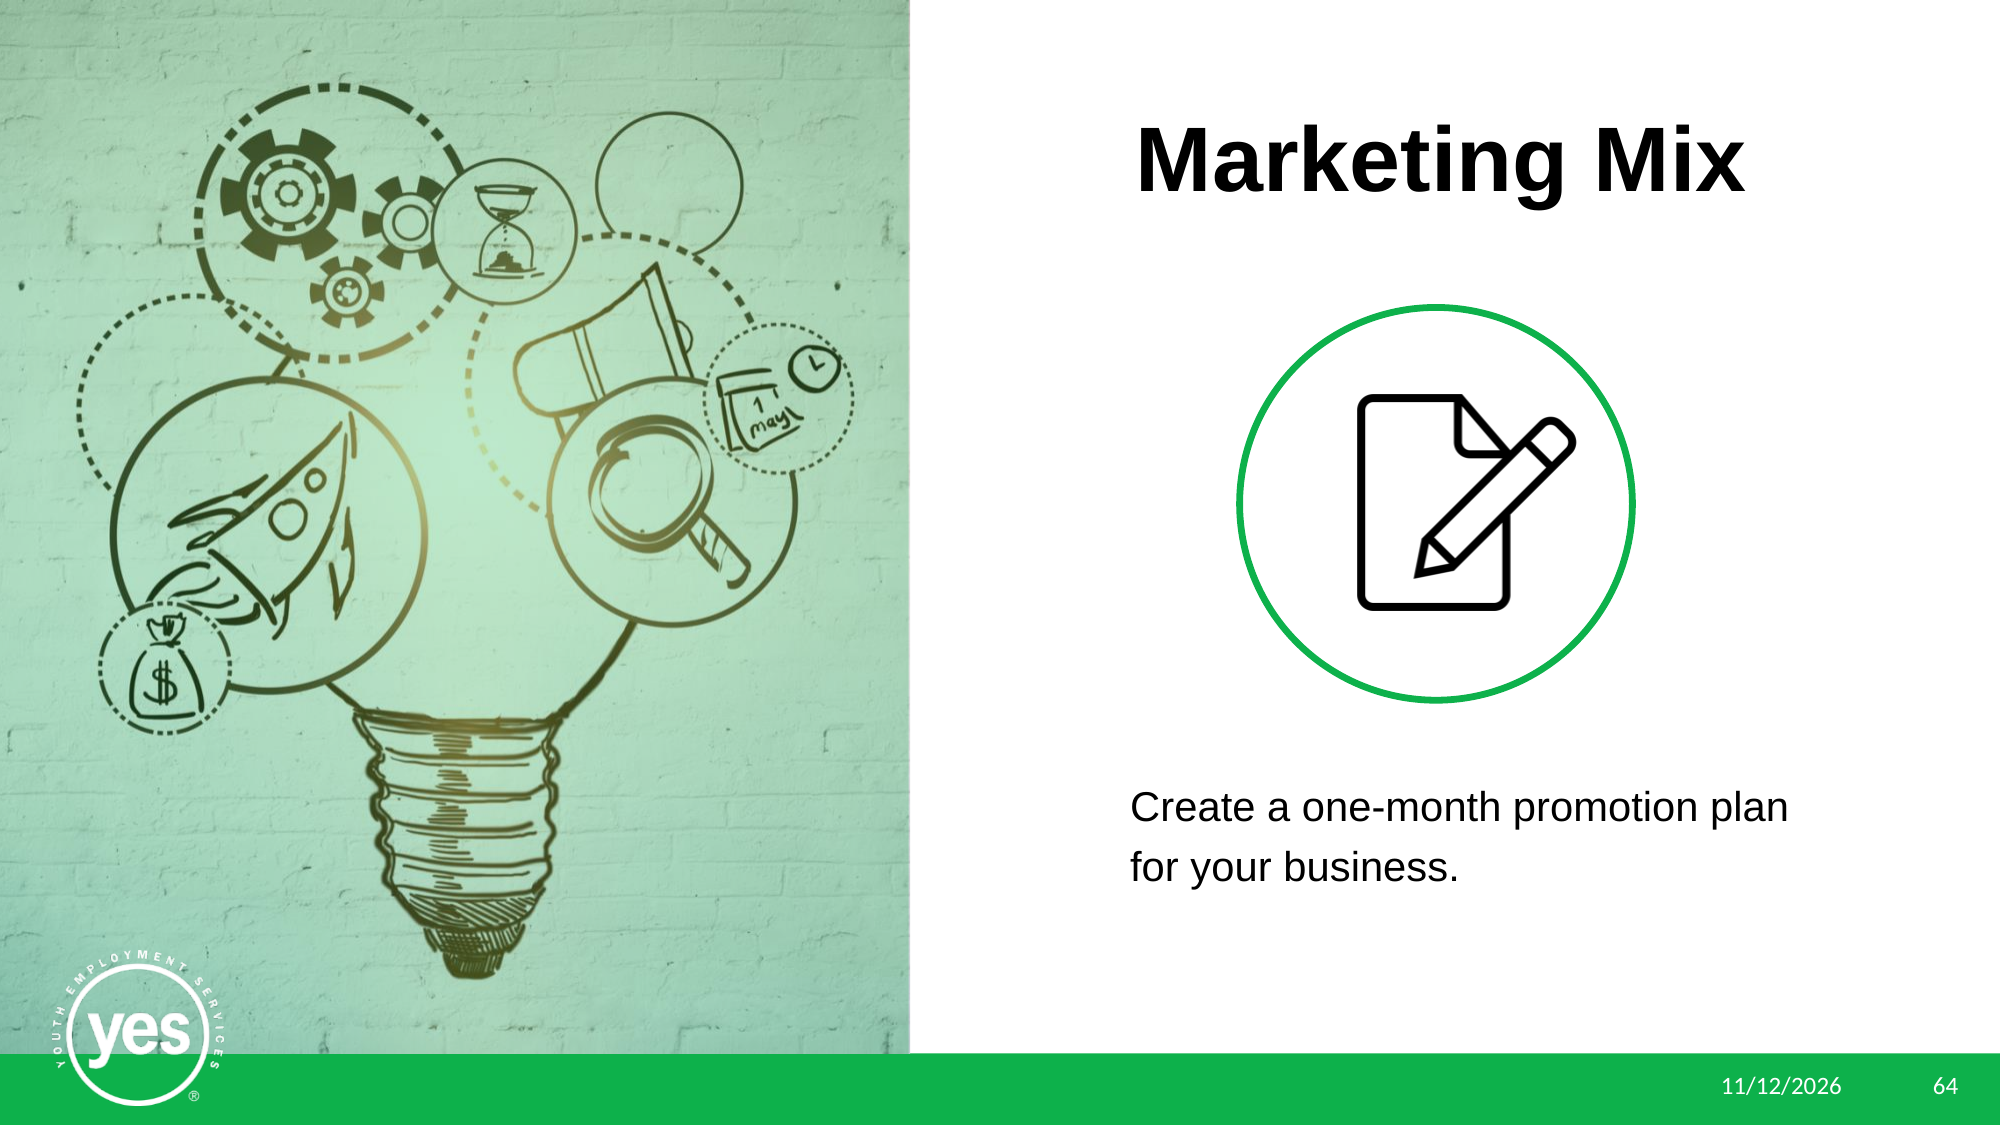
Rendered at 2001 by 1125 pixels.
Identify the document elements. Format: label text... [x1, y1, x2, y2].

slide_number 64 [1876, 1054, 1974, 1115]
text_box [1239, 307, 1633, 701]
text_box Create a one-month promotion plan for your business. [1115, 762, 1809, 898]
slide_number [1407, 1054, 1858, 1115]
picture [0, 0, 911, 1106]
text_box Marketing Mix [911, 92, 1974, 218]
